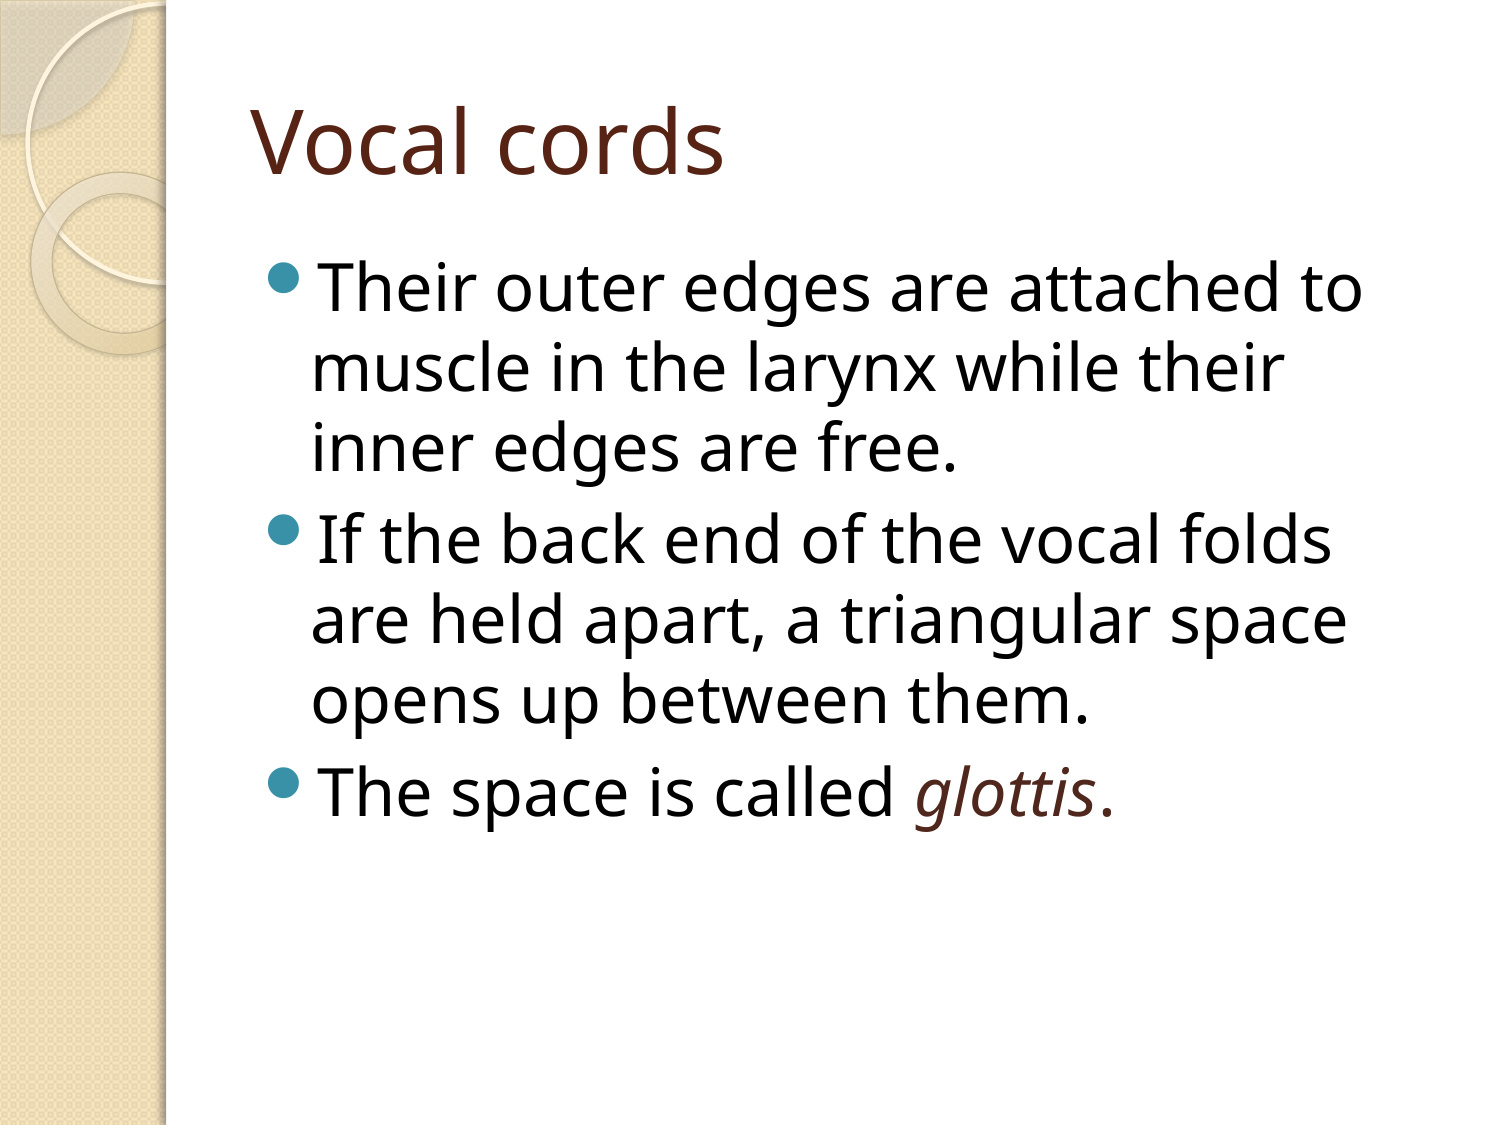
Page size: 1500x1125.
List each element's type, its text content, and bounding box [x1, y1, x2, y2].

list Their outer edges are attached to muscle in the larynx while their inner edges are free. If the back end of the vocal folds are held apart, a triangular space opens up between them. The space is called glottis. [235, 237, 1466, 1025]
title Vocal cords [235, 45, 1466, 233]
